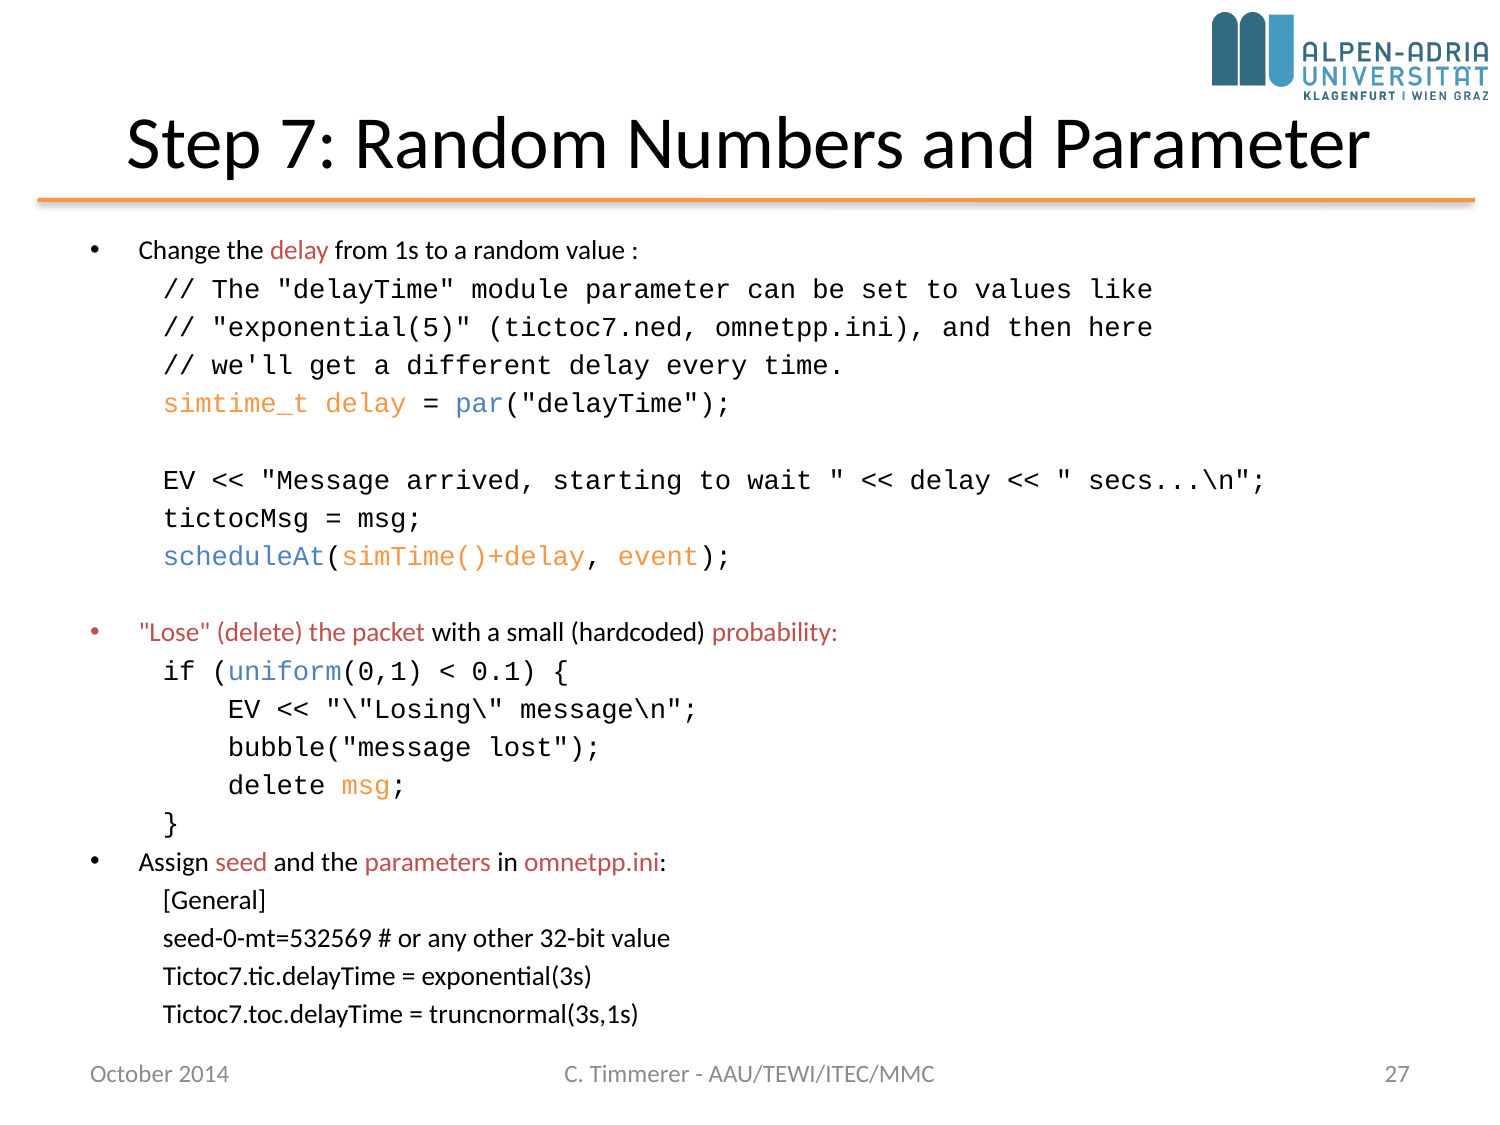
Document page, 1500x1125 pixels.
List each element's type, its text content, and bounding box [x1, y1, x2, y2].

list Change the delay from 1s to a random value : // The "delayTime" module parameter can be set to values like // "exponential(5)" (tictoc7.ned, omnetpp.ini), and then here // we'll get a different delay every time. simtime_t delay = par("delayTime"); EV << "Message arrived, starting to wait " << delay << " secs...\n"; tictocMsg = msg; scheduleAt(simTime()+delay, event); "Lose" (delete) the packet with a small (hardcoded) probability: if (uniform(0,1) < 0.1) { EV << "\"Losing\" message\n"; bubble("message lost"); delete msg; } Assign seed and the parameters in omnetpp.ini: [General] seed-0-mt=532569 # or any other 32-bit value Tictoc7.tic.delayTime = exponential(3s) Tictoc7.toc.delayTime = truncnormal(3s,1s) [75, 224, 1500, 1050]
slide_number 27 [1074, 1042, 1425, 1103]
title Step 7: Random Numbers and Parameter [75, 45, 1425, 224]
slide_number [75, 1042, 425, 1103]
picture [1212, 12, 1488, 100]
footer C. Timmerer - AAU/TEWI/ITEC/MMC [474, 1042, 1025, 1103]
